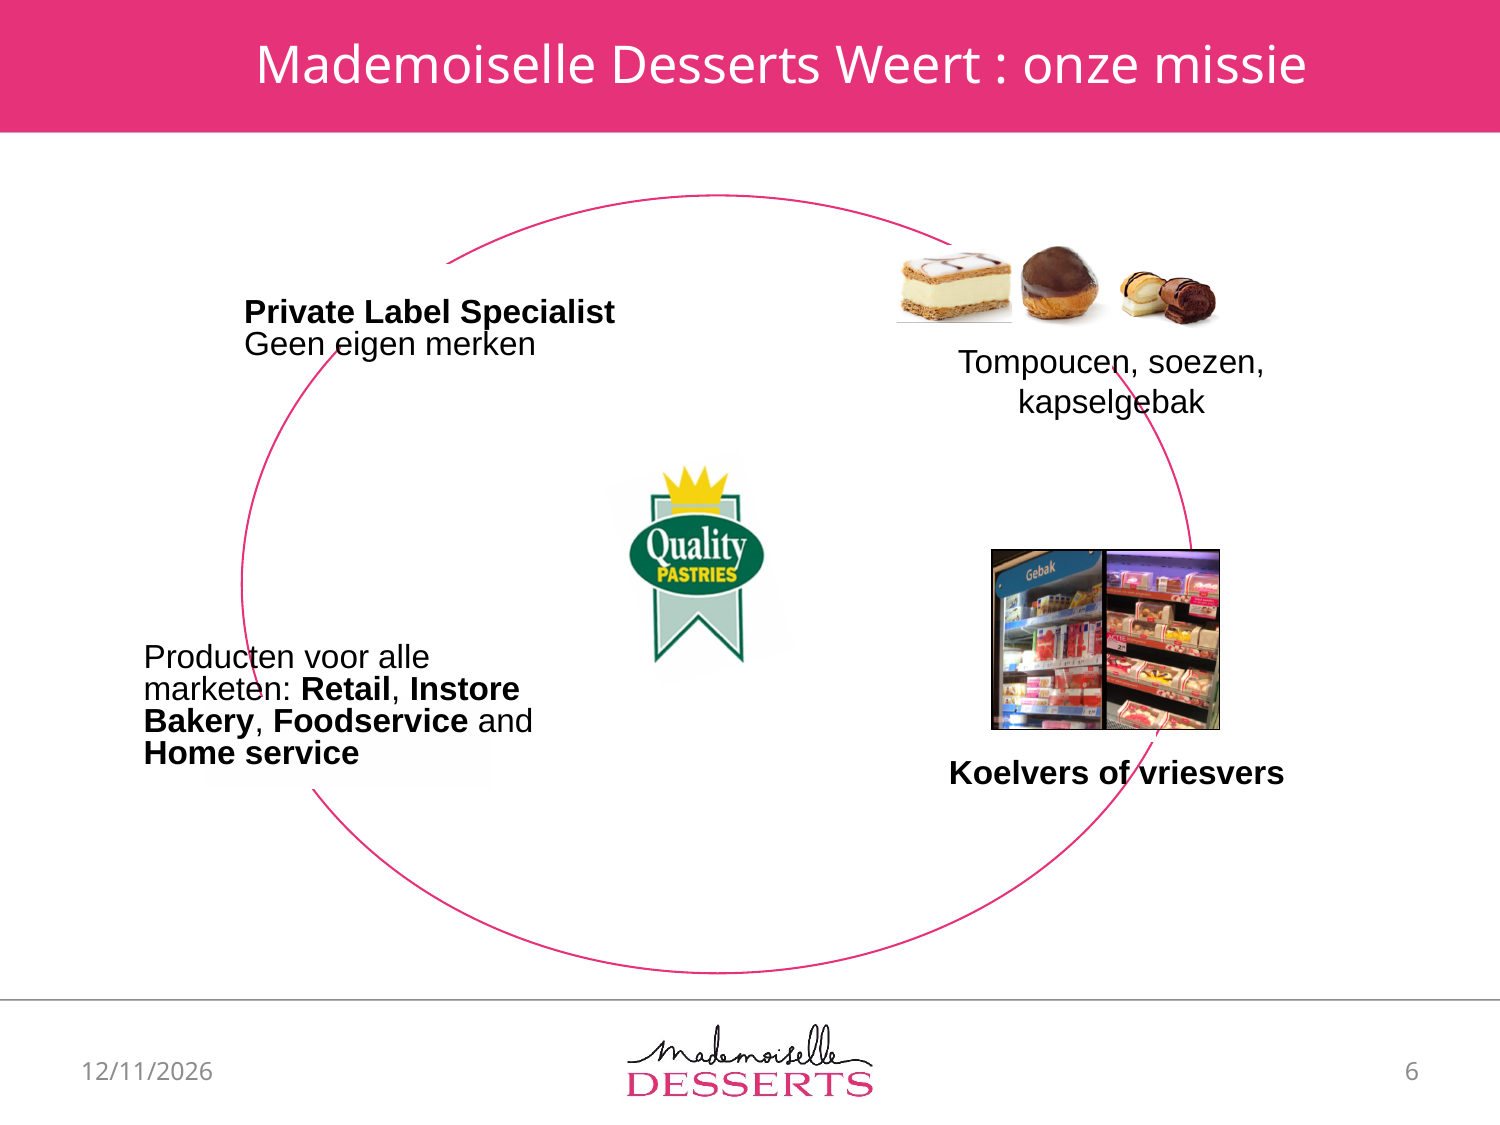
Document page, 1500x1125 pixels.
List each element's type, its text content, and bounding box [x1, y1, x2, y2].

title Mademoiselle Desserts Weert : onze missie [63, 0, 1500, 135]
text_box Producten voor alle marketen: Retail, Instore Bakery, Foodservice and Home service [128, 635, 291, 778]
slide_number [65, 1042, 404, 1103]
text_box [240, 194, 1193, 975]
text_box Koelvers of vriesvers [911, 743, 1323, 799]
slide_number 6 [1322, 1042, 1435, 1103]
text_box Private Label Specialist Geen eigen merken [229, 290, 794, 370]
text_box Producten voor alle marketen: Retail, Instore Bakery, Foodservice and Home service [423, 635, 567, 778]
picture [0, 0, 1500, 1125]
text_box Tompoucen, soezen, kapselgebak [911, 333, 1312, 428]
